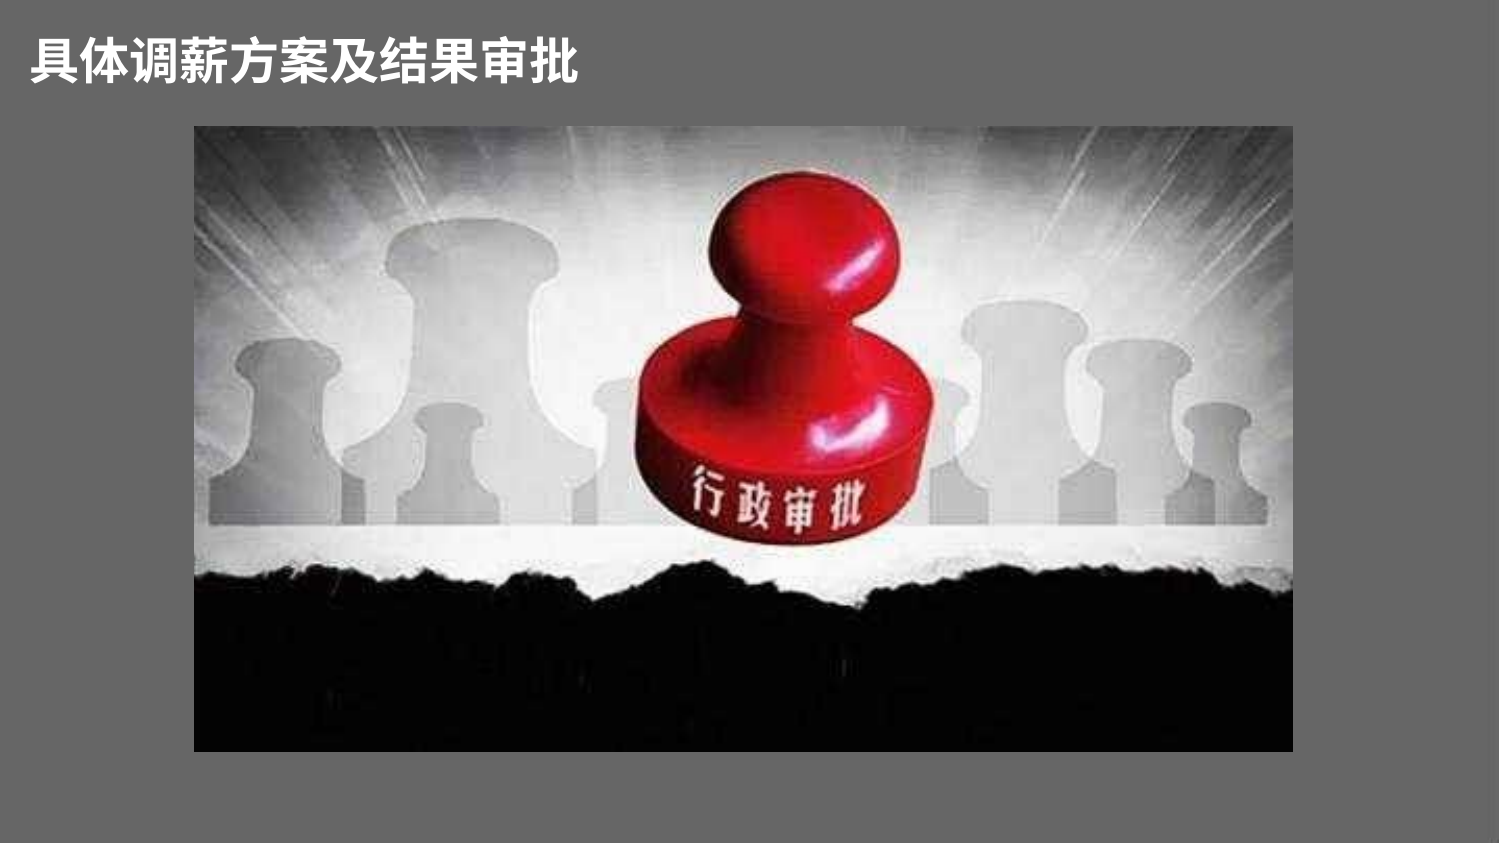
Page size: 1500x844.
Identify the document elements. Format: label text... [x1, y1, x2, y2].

picture [0, 0, 1499, 843]
title 具体调薪方案及结果审批 [27, 27, 582, 171]
